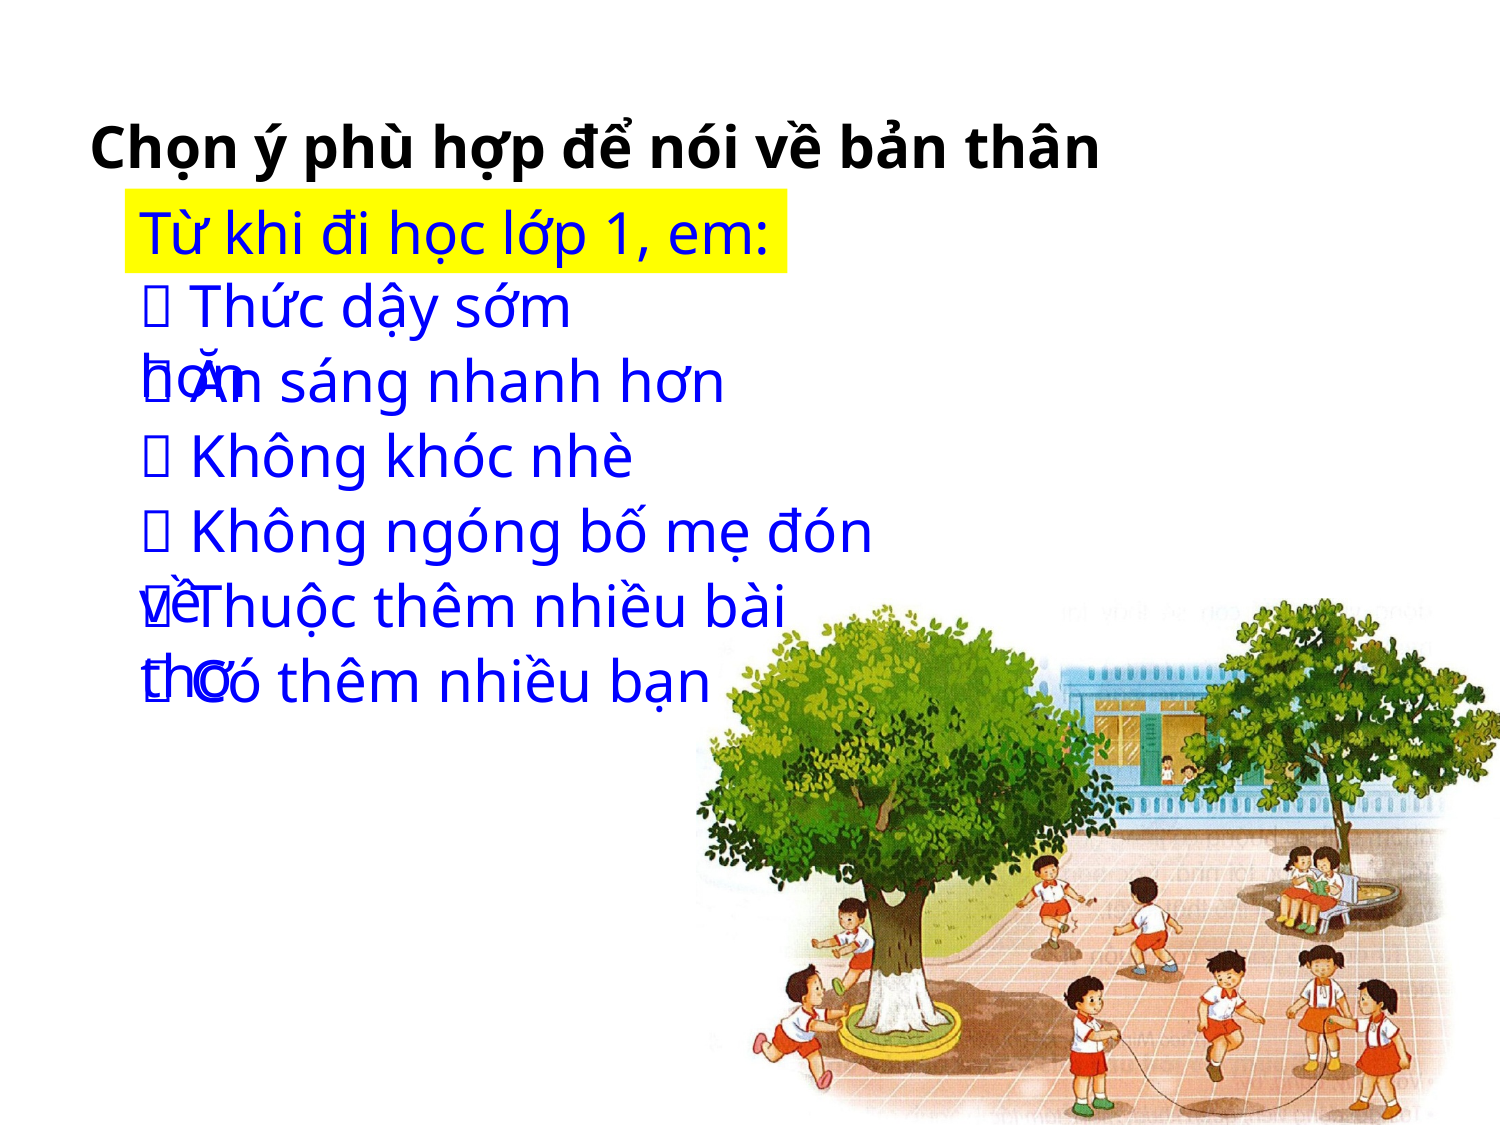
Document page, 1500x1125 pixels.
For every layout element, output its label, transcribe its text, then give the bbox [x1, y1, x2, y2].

text_box Từ khi đi học lớp 1, em: [124, 188, 788, 274]
text_box Chọn ý phù hợp để nói về bản thân [74, 102, 1338, 188]
text_box  Thức dậy sớm hơn [125, 261, 707, 336]
text_box  Không khóc nhè [125, 411, 663, 486]
text_box  Thuộc thêm nhiều bài thơ [125, 561, 900, 636]
text_box  Không ngóng bố mẹ đón về [125, 486, 950, 596]
picture [696, 598, 1500, 1125]
text_box  Ăn sáng nhanh hơn [125, 336, 757, 422]
text_box  Có thêm nhiều bạn [125, 636, 691, 722]
